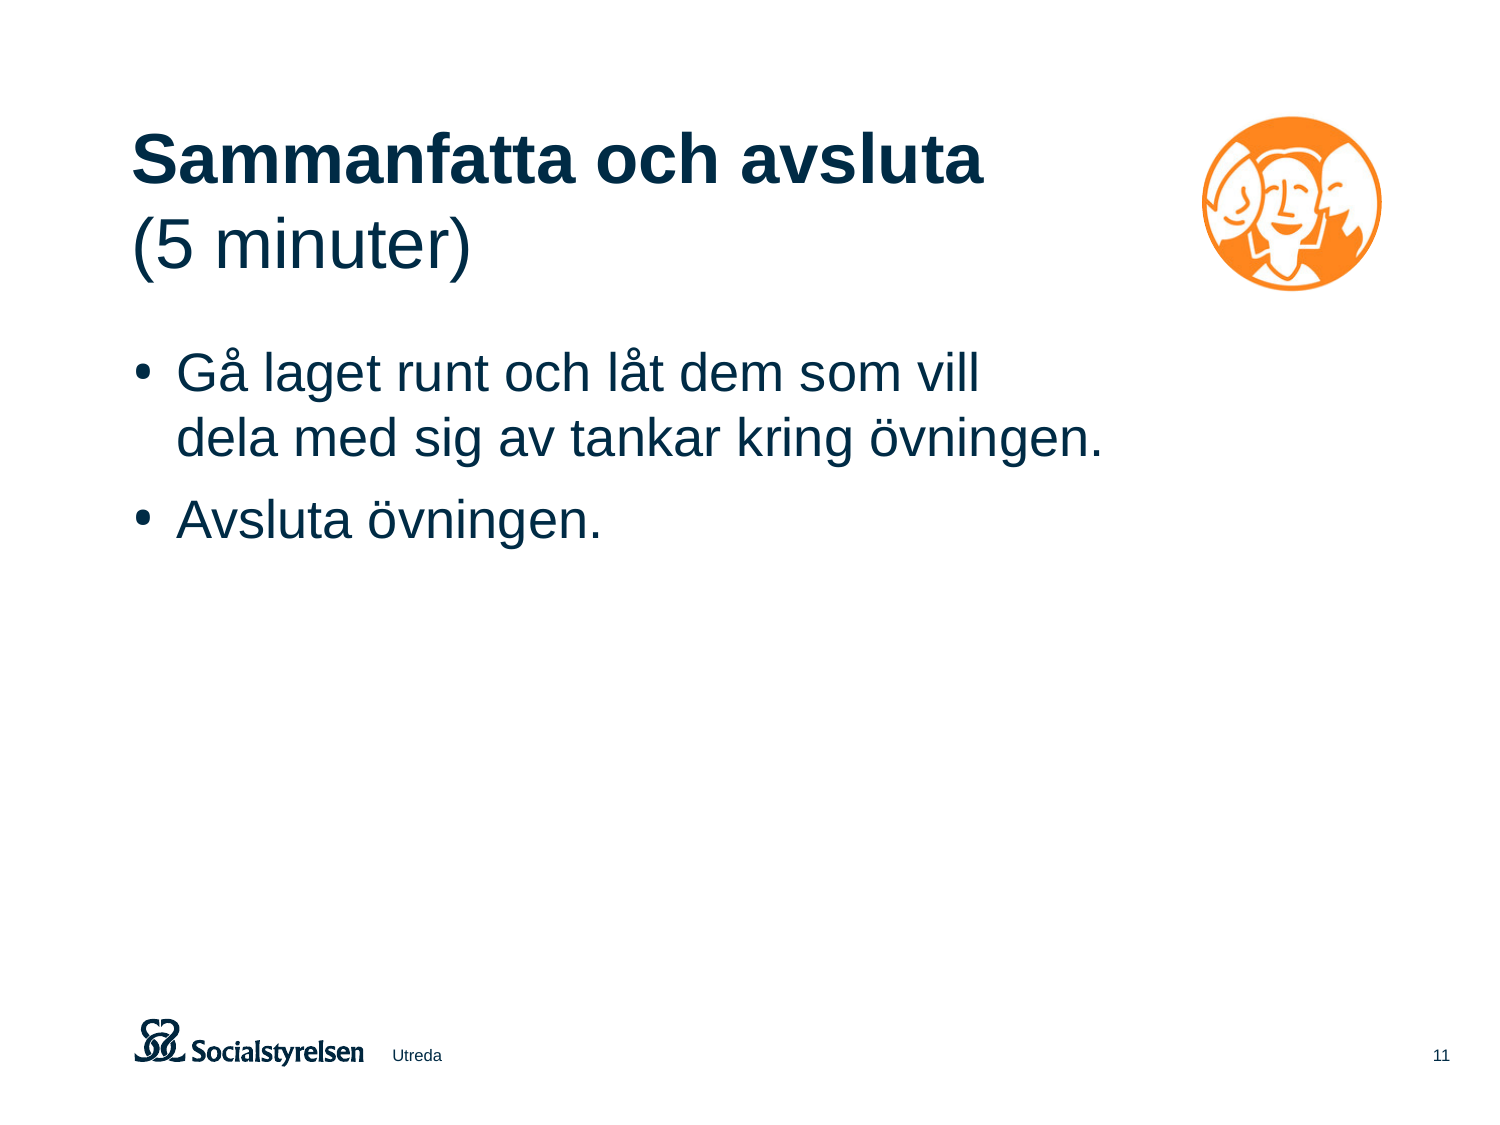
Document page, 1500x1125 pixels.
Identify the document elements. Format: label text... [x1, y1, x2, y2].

picture [1201, 110, 1382, 293]
list Gå laget runt och låt dem som vill dela med sig av tankar kring övningen. Avsluta övningen. [131, 337, 1272, 944]
slide_number 11 [1379, 1032, 1451, 1077]
footer Utreda [392, 1032, 1101, 1077]
title Sammanfatta och avsluta (5 minuter) [131, 112, 1273, 326]
